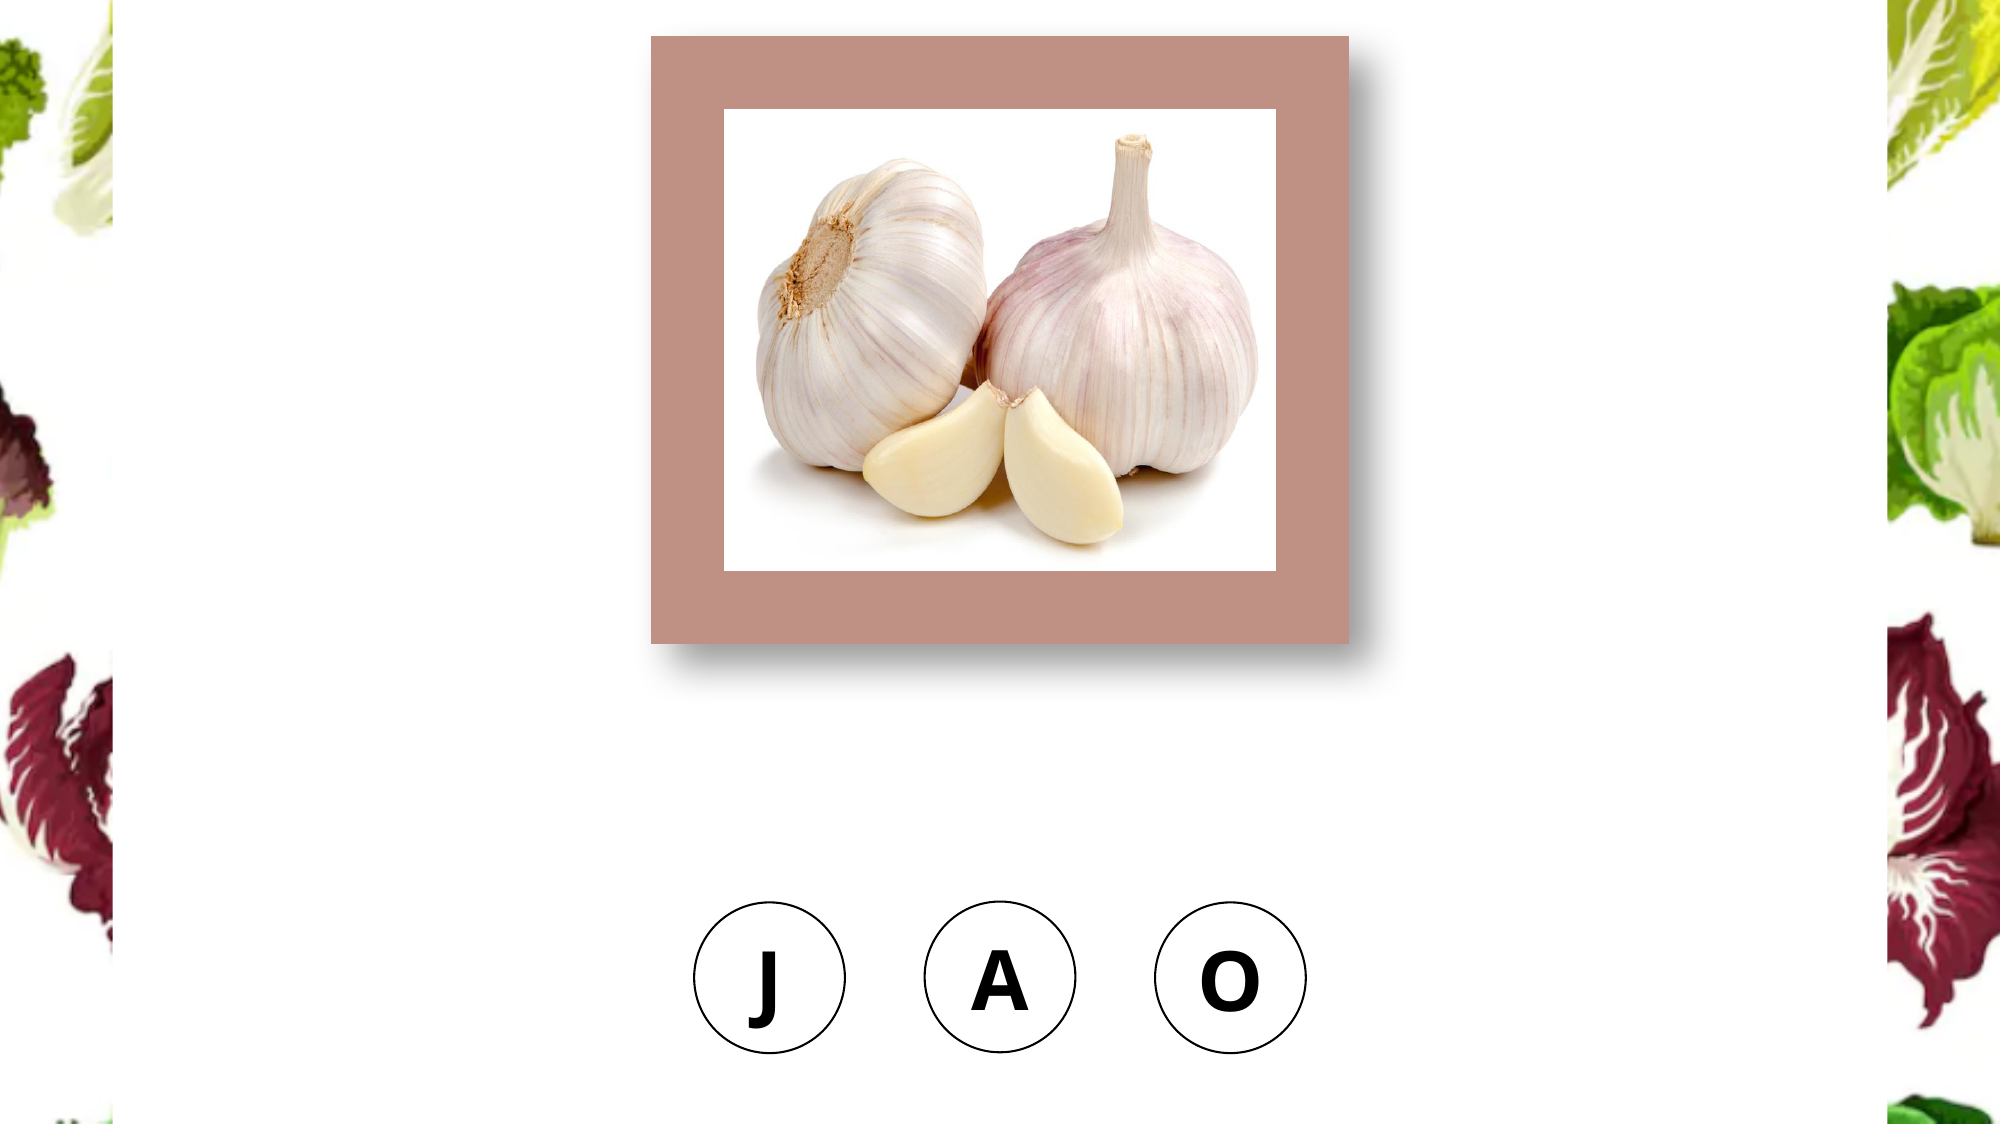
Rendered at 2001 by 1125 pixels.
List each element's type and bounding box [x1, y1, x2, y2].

text_box [694, 901, 1306, 1054]
picture [0, 0, 113, 1125]
picture [723, 108, 1277, 572]
picture [1887, 0, 2000, 1125]
